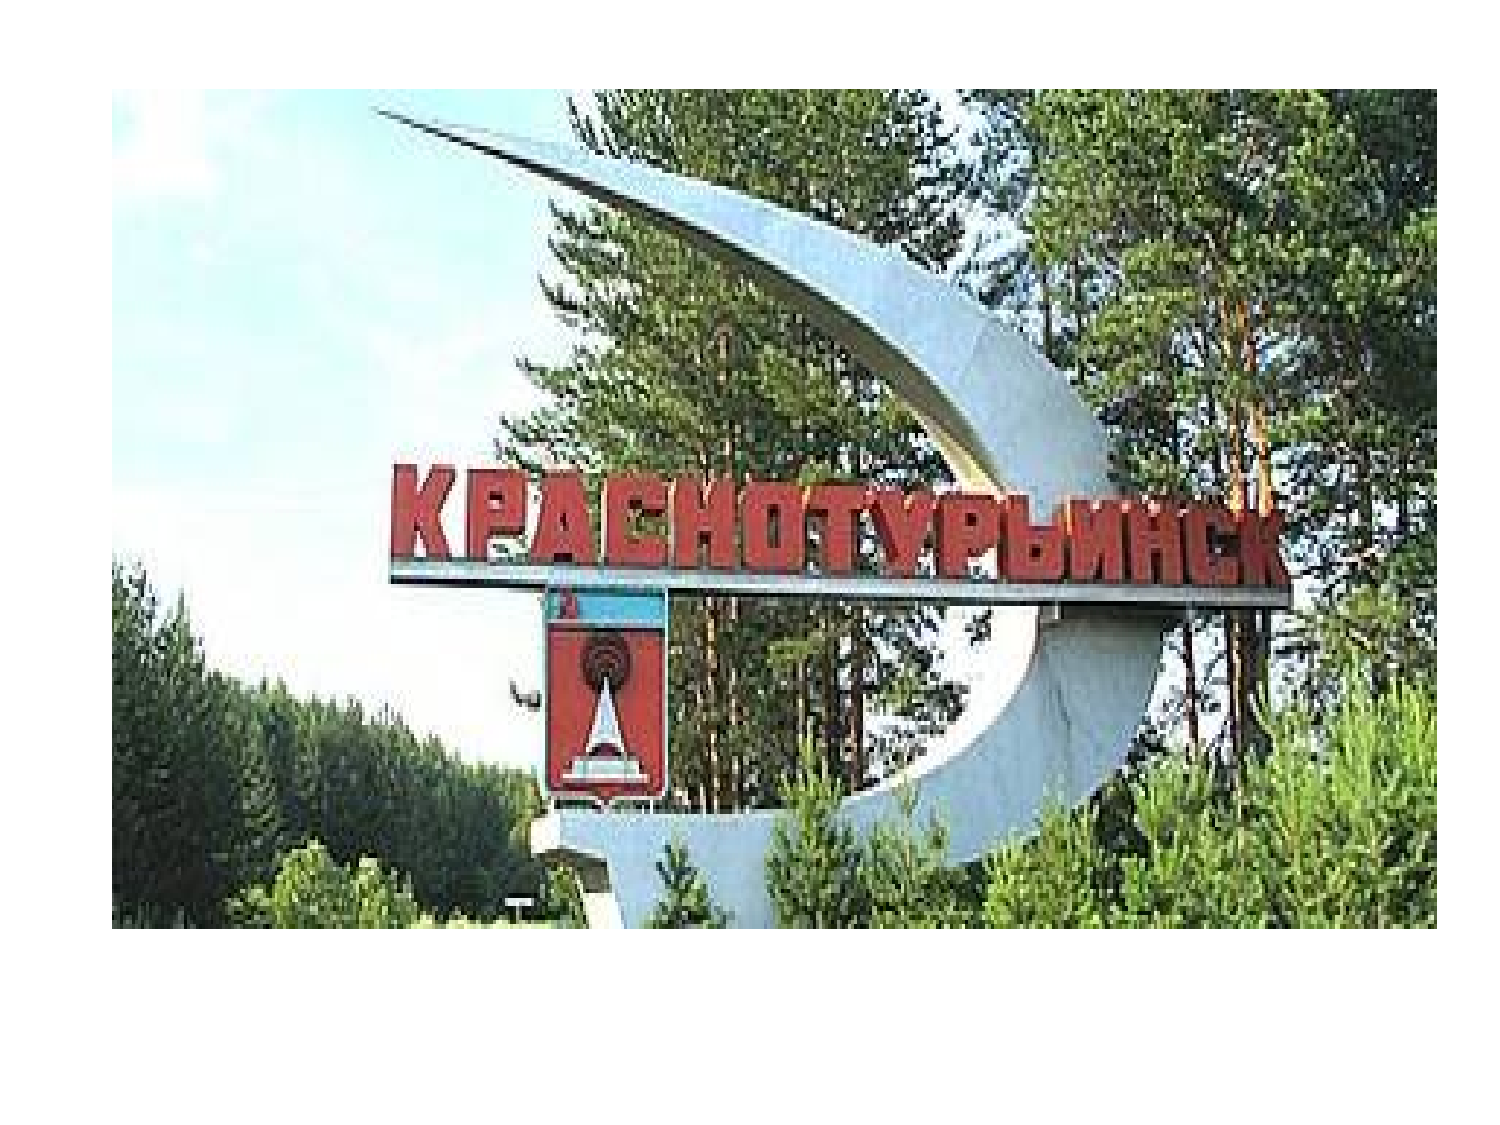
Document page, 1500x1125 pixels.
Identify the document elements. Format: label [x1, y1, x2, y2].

picture [111, 89, 1437, 929]
